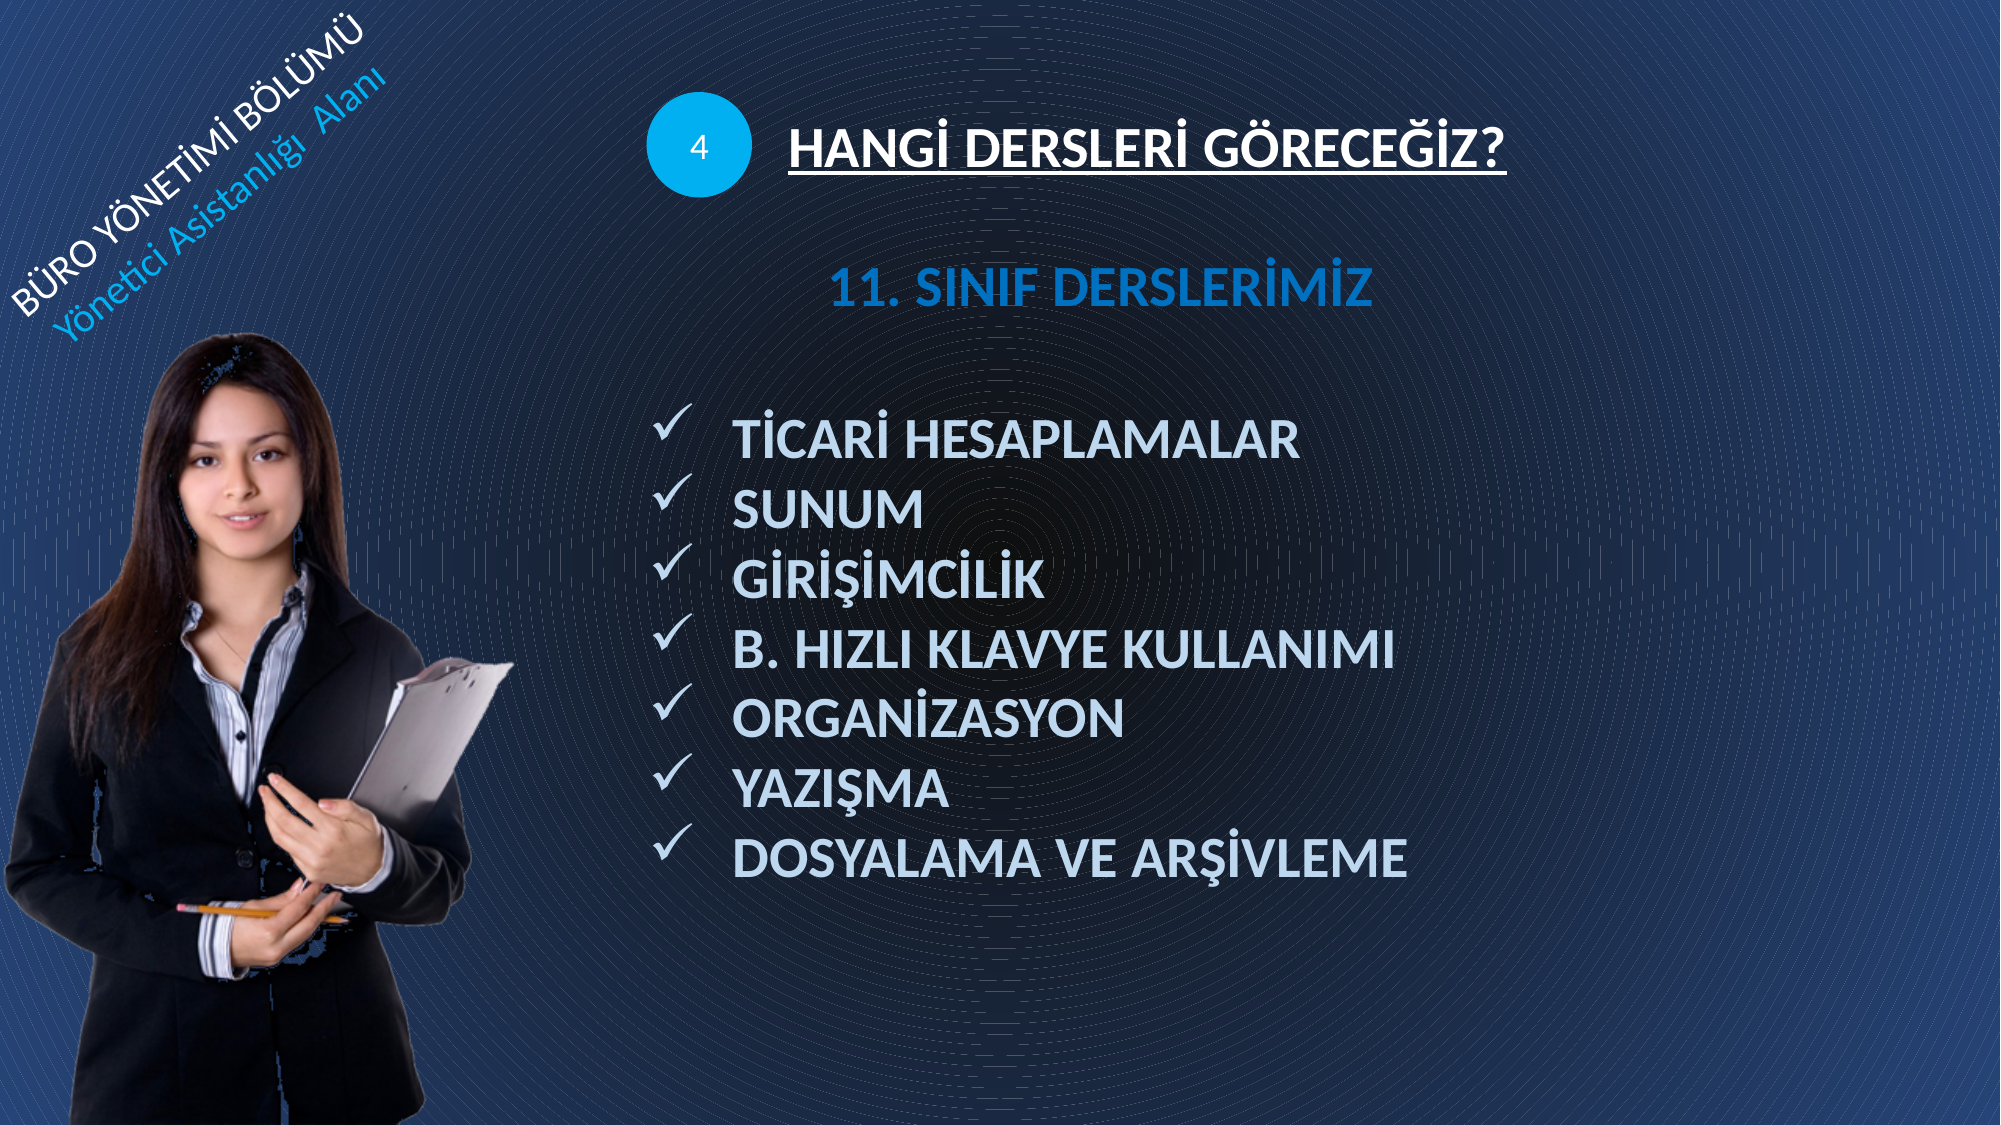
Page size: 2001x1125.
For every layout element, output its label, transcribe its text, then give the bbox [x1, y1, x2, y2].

text_box TİCARİ HESAPLAMALAR SUNUM GİRİŞİMCİLİK B. HIZLI KLAVYE KULLANIMI ORGANİZASYON YAZIŞMA DOSYALAMA VE ARŞİVLEME [630, 392, 1623, 967]
text_box BÜRO YÖNETİMİ BÖLÜMÜ Yönetici Asistanlığı Alanı [0, 0, 510, 332]
text_box 11. SINIF DERSLERİMİZ [813, 240, 1402, 326]
picture [0, 332, 630, 1125]
text_box 4 [645, 90, 754, 199]
text_box HANGİ DERSLERİ GÖRECEĞİZ? [773, 101, 1522, 187]
